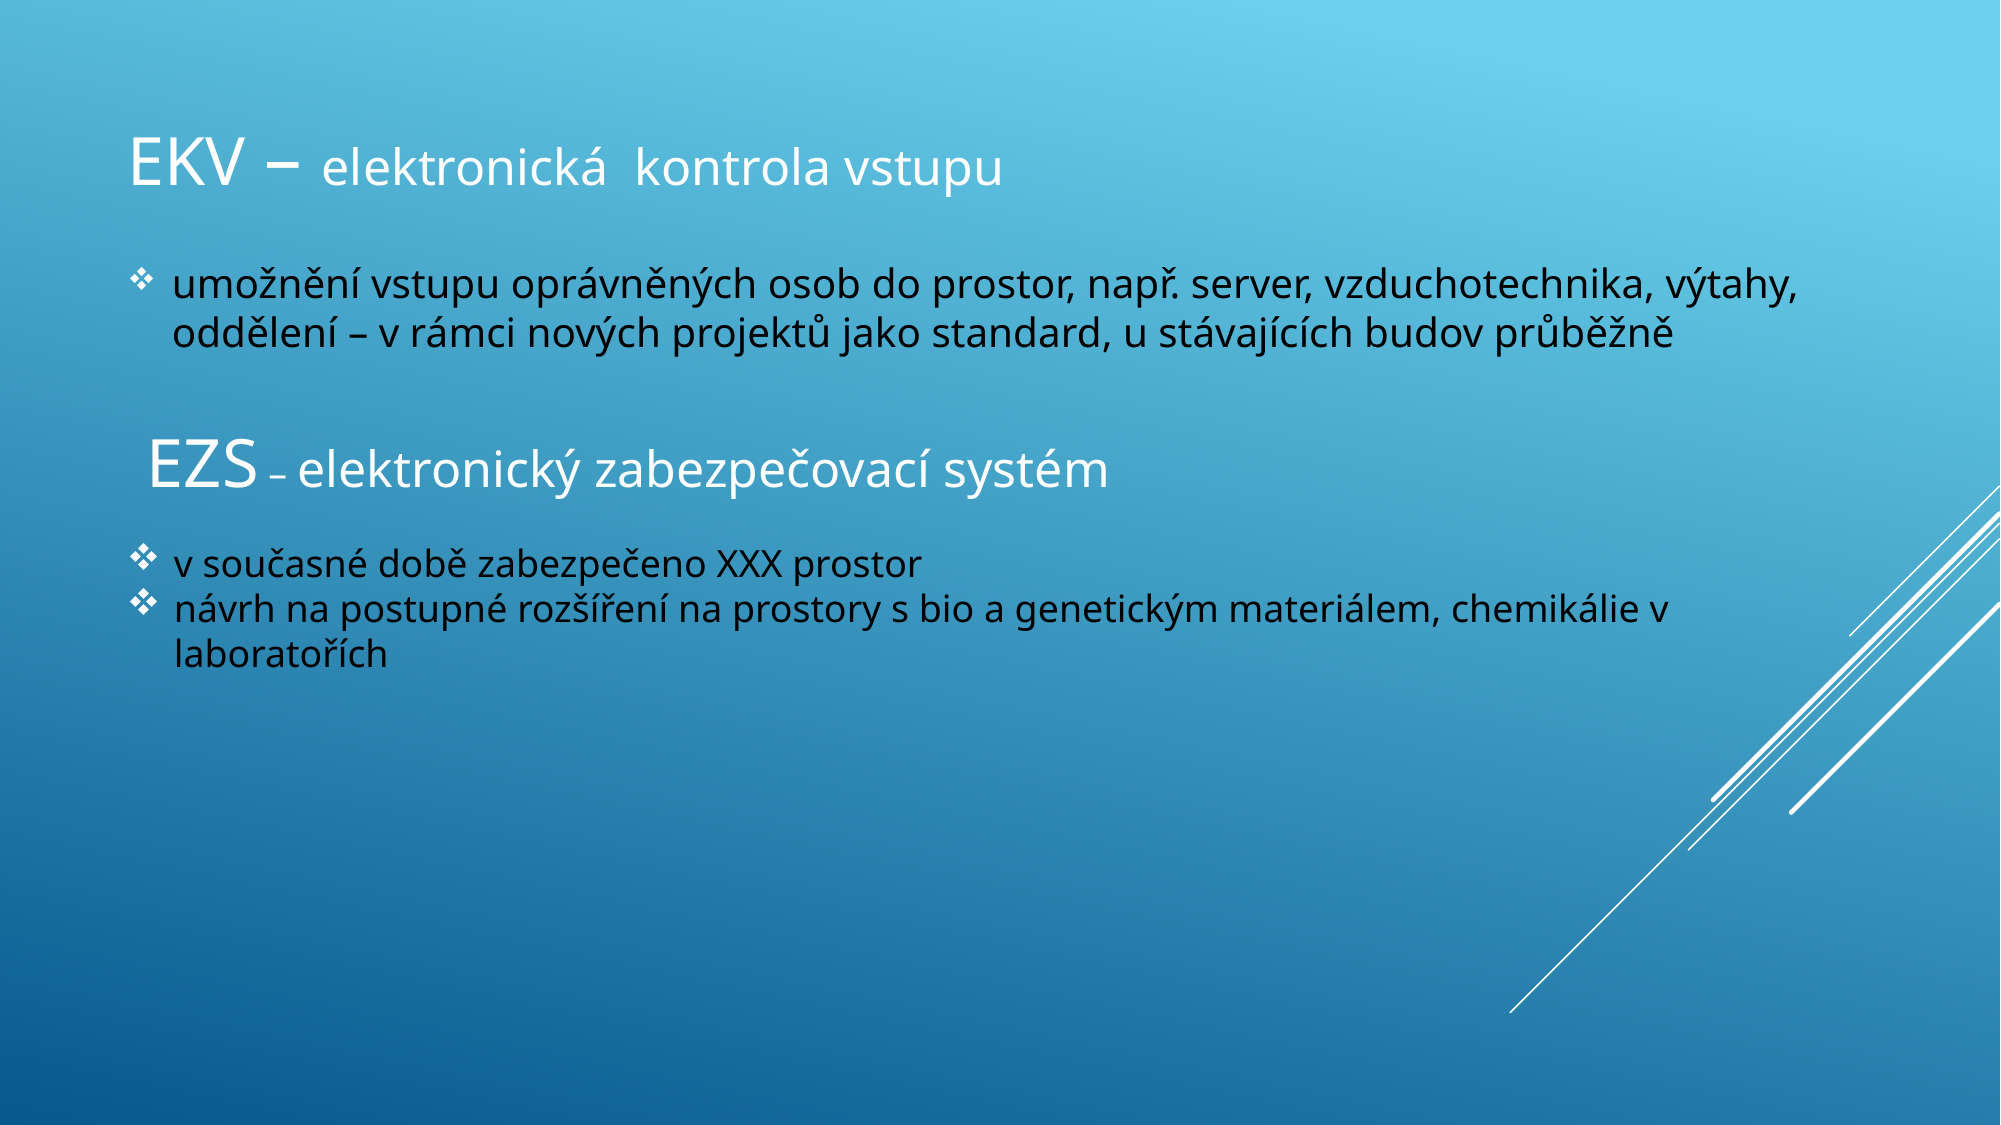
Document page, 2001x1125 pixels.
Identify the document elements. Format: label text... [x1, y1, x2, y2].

list umožnění vstupu oprávněných osob do prostor, např. server, vzduchotechnika, výtahy, oddělení – v rámci nových projektů jako standard, u stávajících budov průběžně [112, 250, 1864, 404]
text_box EZS – elektronický zabezpečovací systém [132, 413, 1740, 509]
text_box v současné době zabezpečeno XXX prostor návrh na postupné rozšíření na prostory s bio a genetickým materiálem, chemikálie v laboratořích [112, 532, 1740, 727]
title EKV – elektronická kontrola vstupu [112, 89, 1513, 208]
